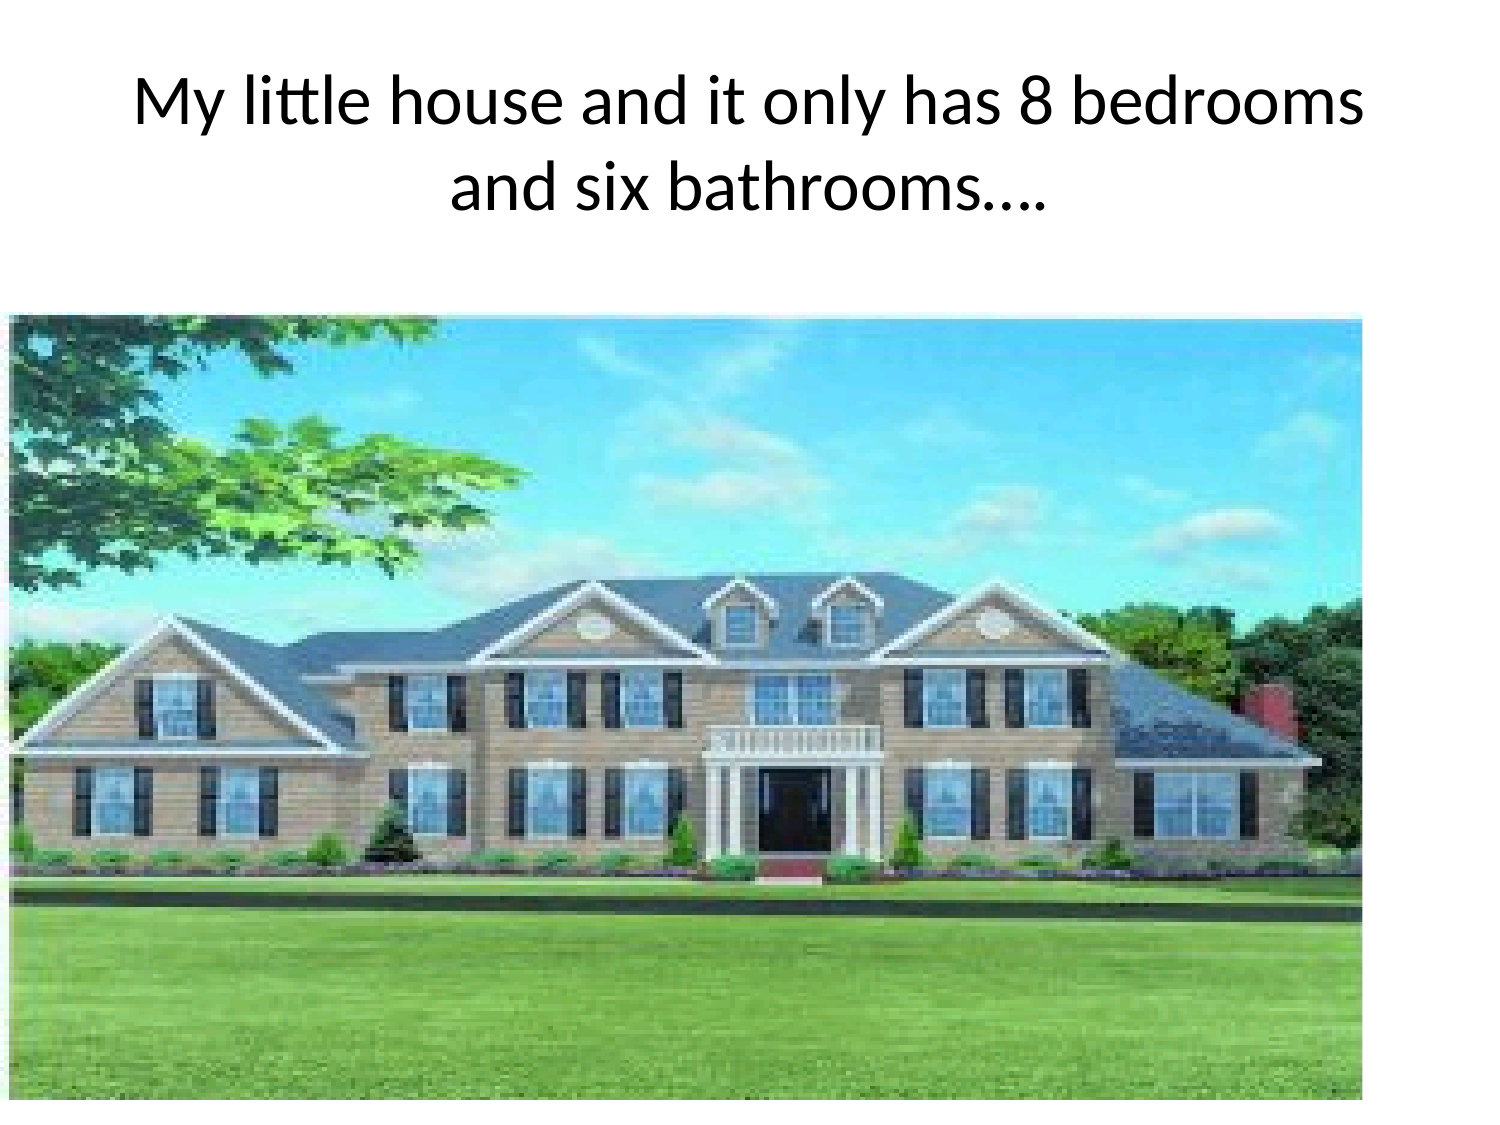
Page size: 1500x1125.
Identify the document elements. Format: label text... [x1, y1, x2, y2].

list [0, 312, 1363, 1101]
title My little house and it only has 8 bedrooms and six bathrooms…. [75, 45, 1425, 233]
